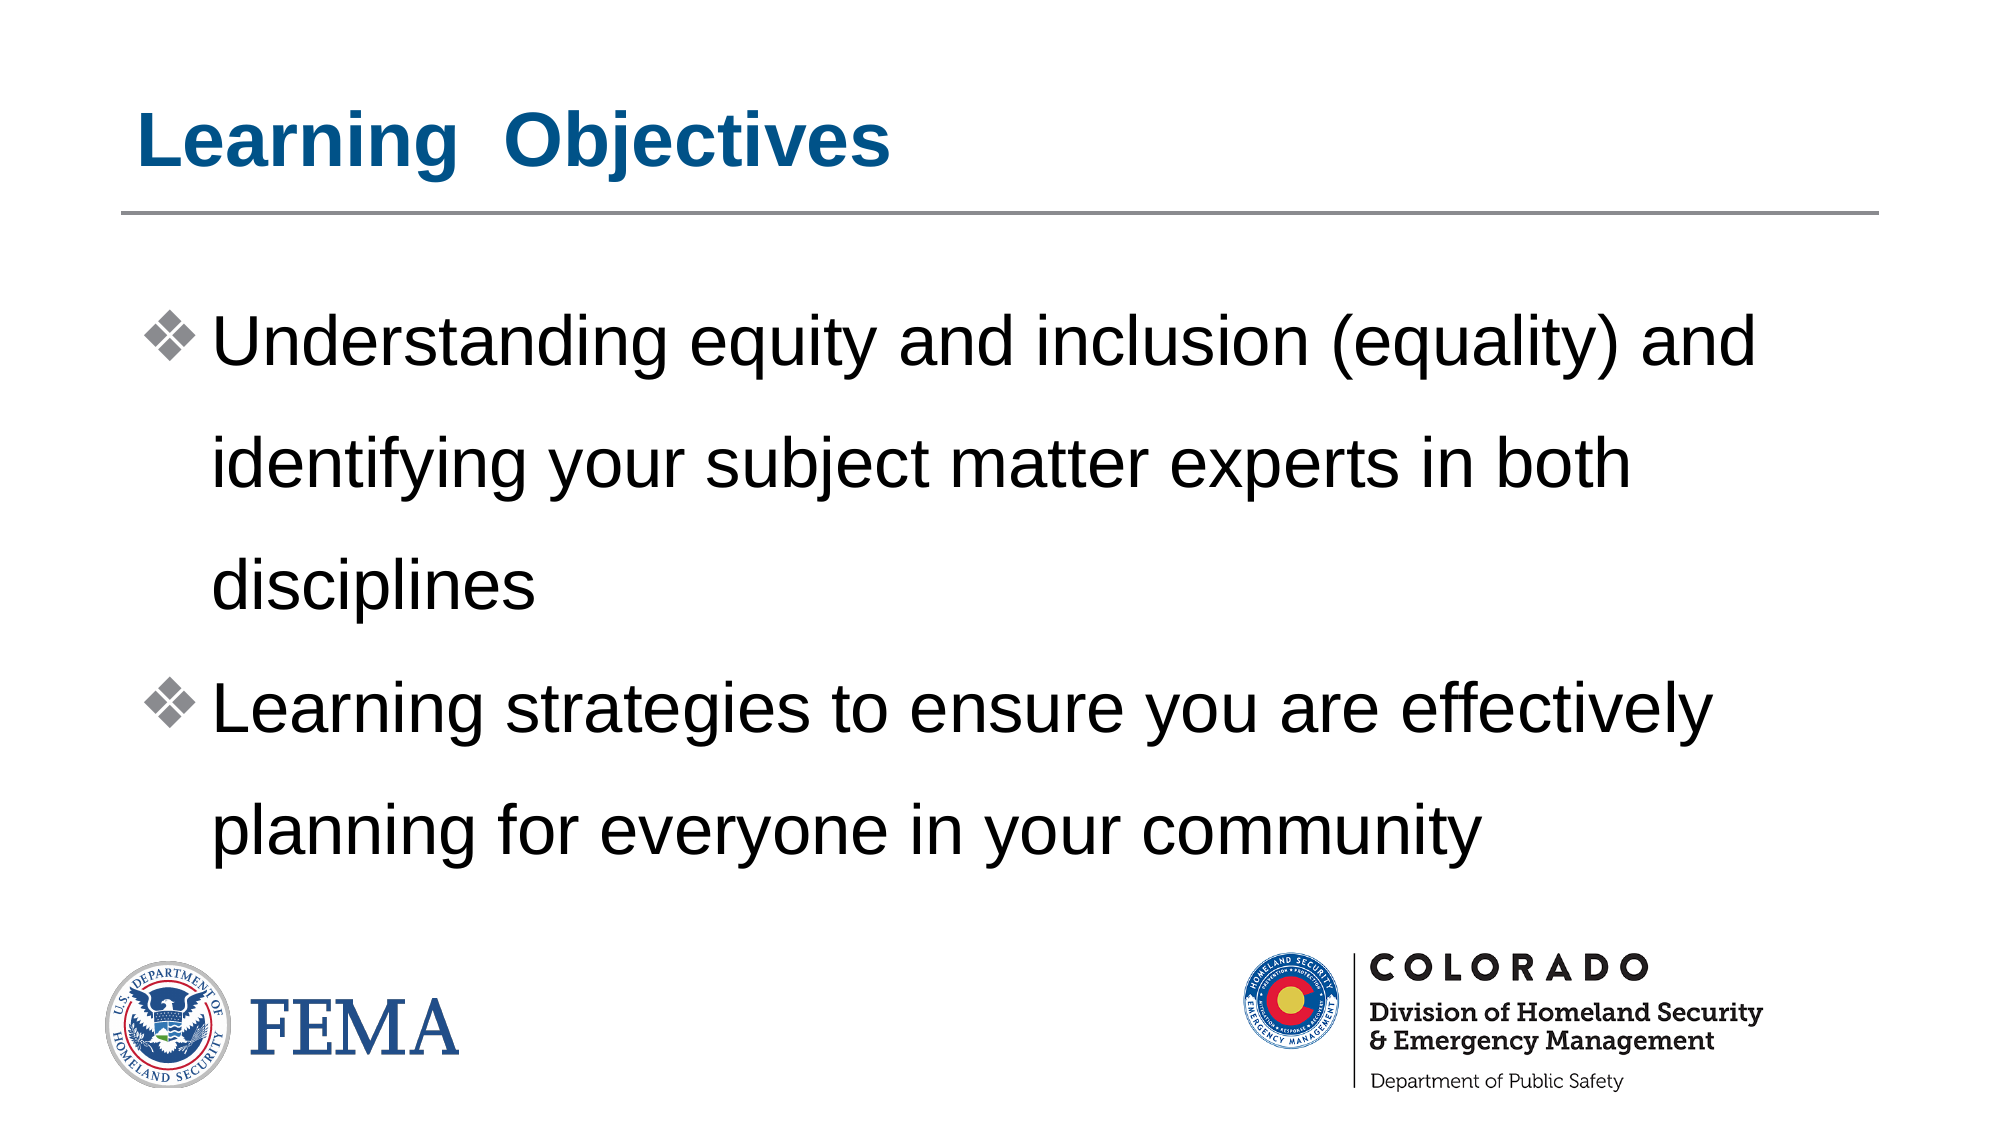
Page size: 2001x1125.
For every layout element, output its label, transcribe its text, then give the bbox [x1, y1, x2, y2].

picture [105, 961, 459, 1088]
list Understanding equity and inclusion (equality) and identifying your subject matter experts in both disciplines Learning strategies to ensure you are effectively planning for everyone in your community [121, 249, 1879, 924]
picture [1242, 951, 1765, 1093]
title Learning Objectives [121, 74, 1879, 197]
